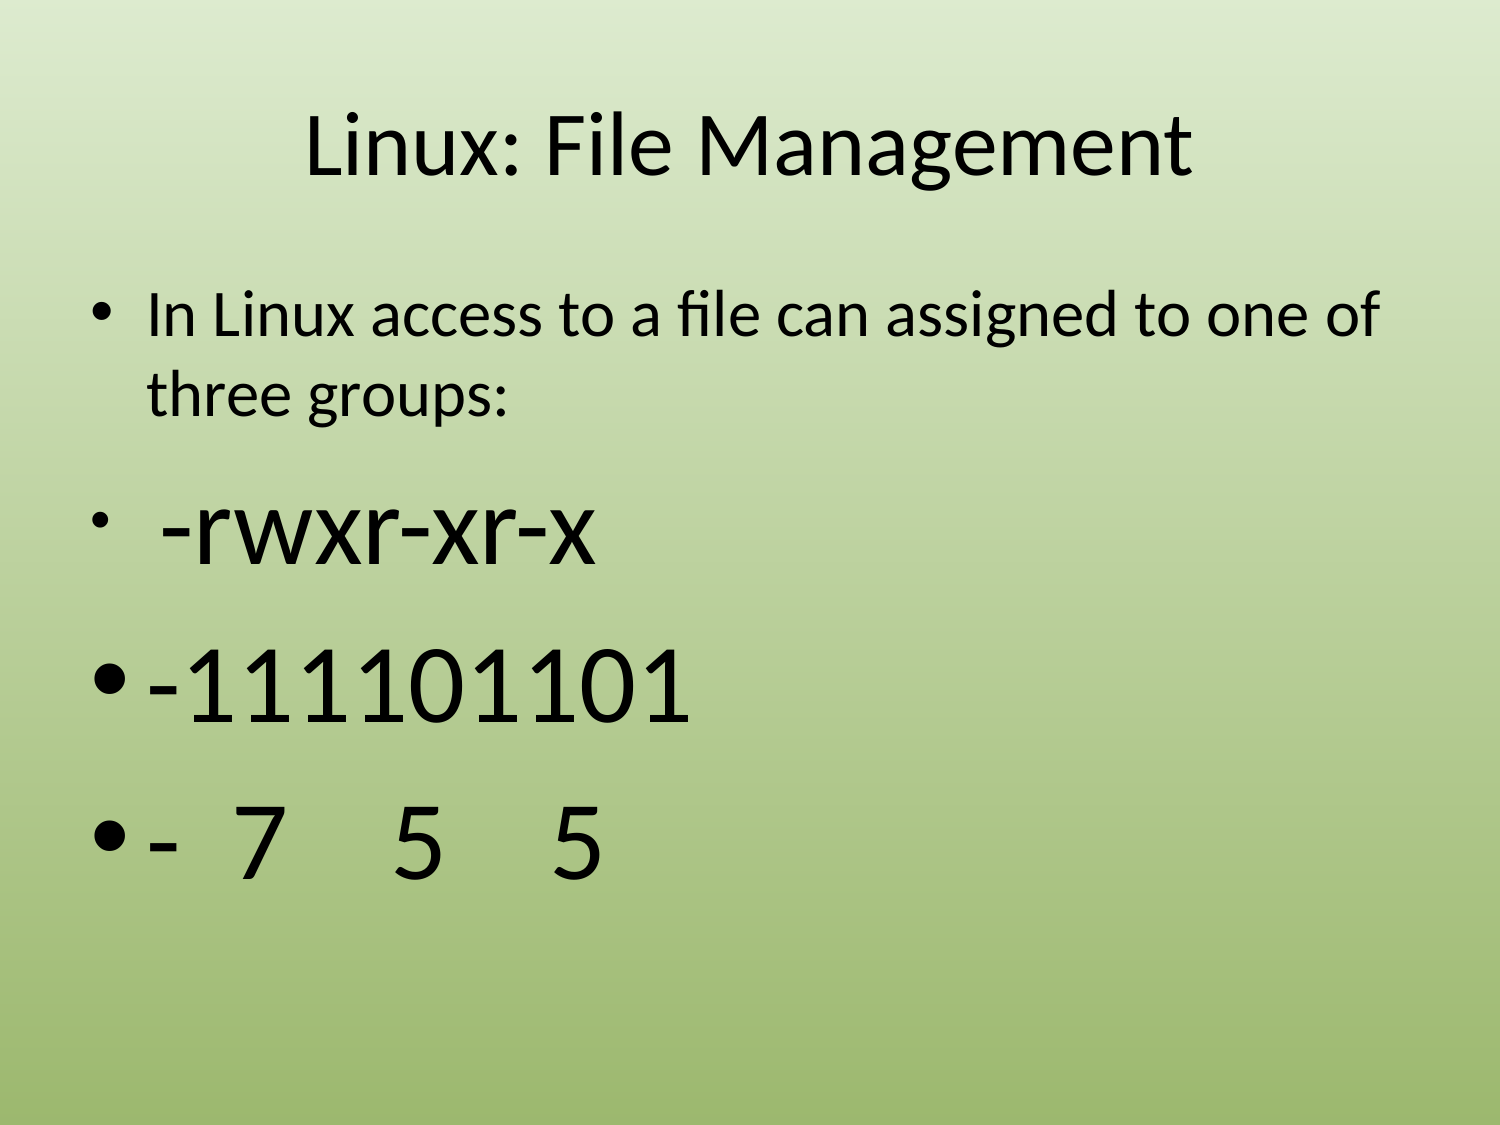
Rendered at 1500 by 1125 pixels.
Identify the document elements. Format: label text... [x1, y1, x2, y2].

list In Linux access to a file can assigned to one of three groups: -rwxr-xr-x -111101101 - 7 5 5 [75, 262, 1425, 1005]
title Linux: File Management [75, 45, 1425, 233]
